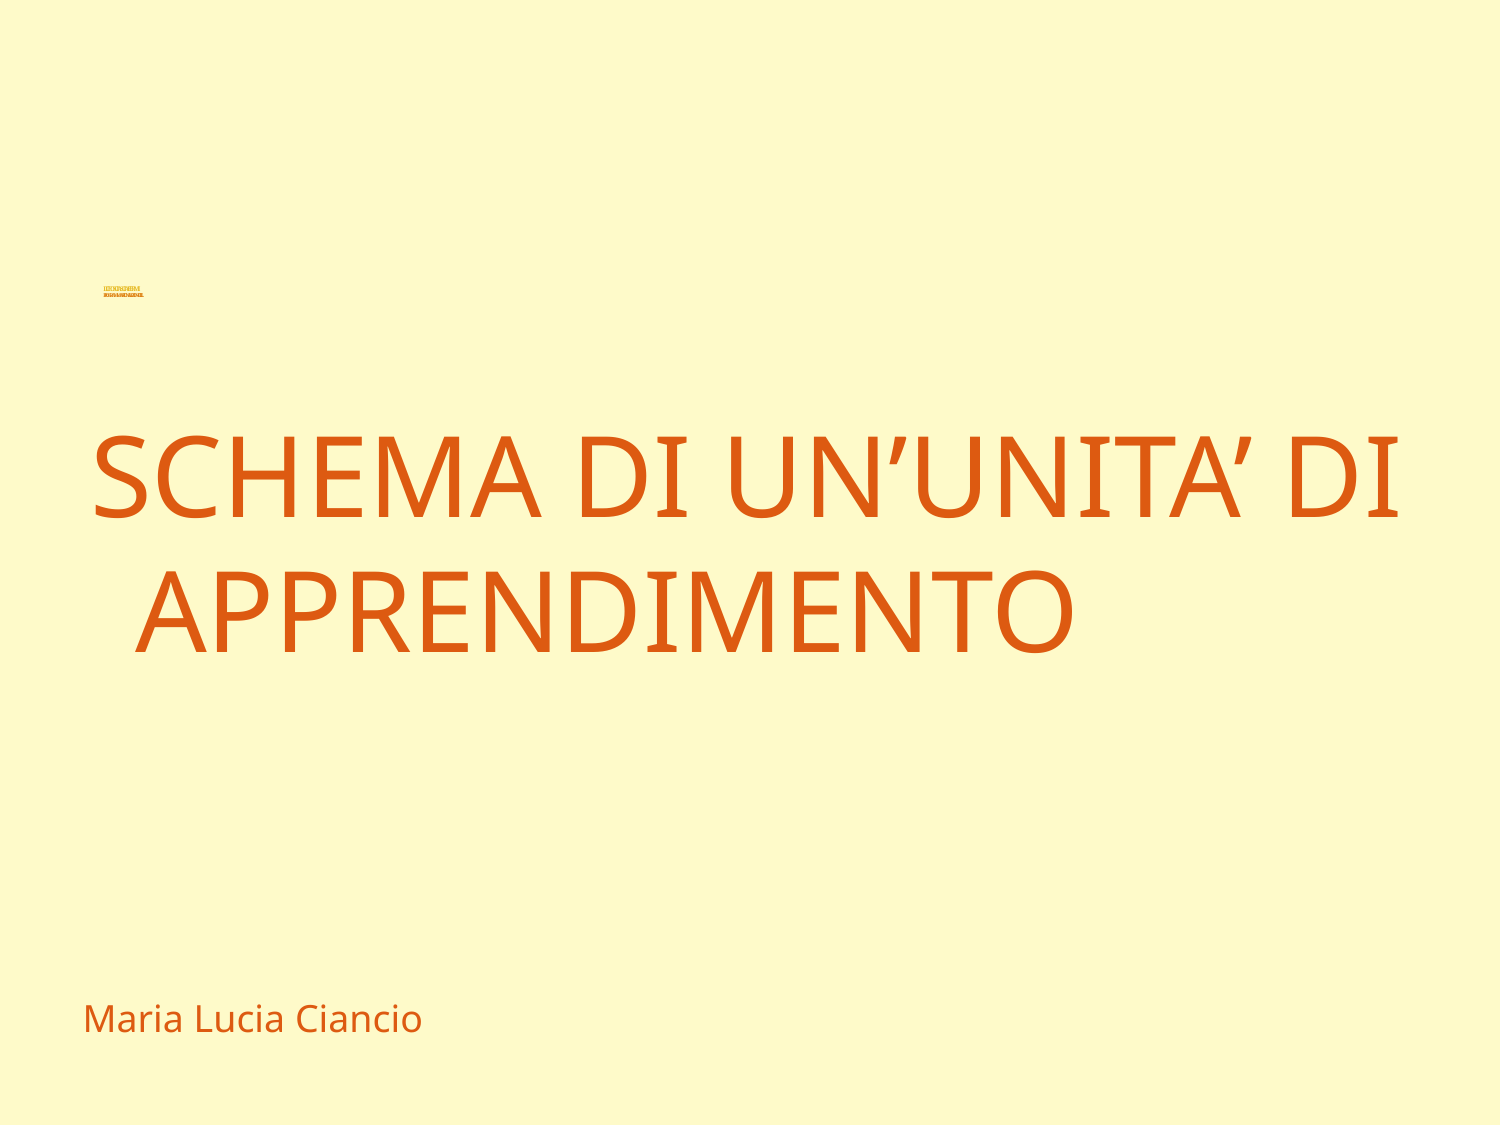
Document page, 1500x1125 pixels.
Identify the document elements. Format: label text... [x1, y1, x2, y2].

text_box Maria Lucia Ciancio [68, 987, 439, 1048]
title LICEO SCIASCIA-FERMI PROGRAMMARE UNA LEZIONE CLIL [88, 113, 1439, 314]
list SCHEMA DI UN’UNITA’ DI APPRENDIMENTO [74, 396, 1426, 1001]
